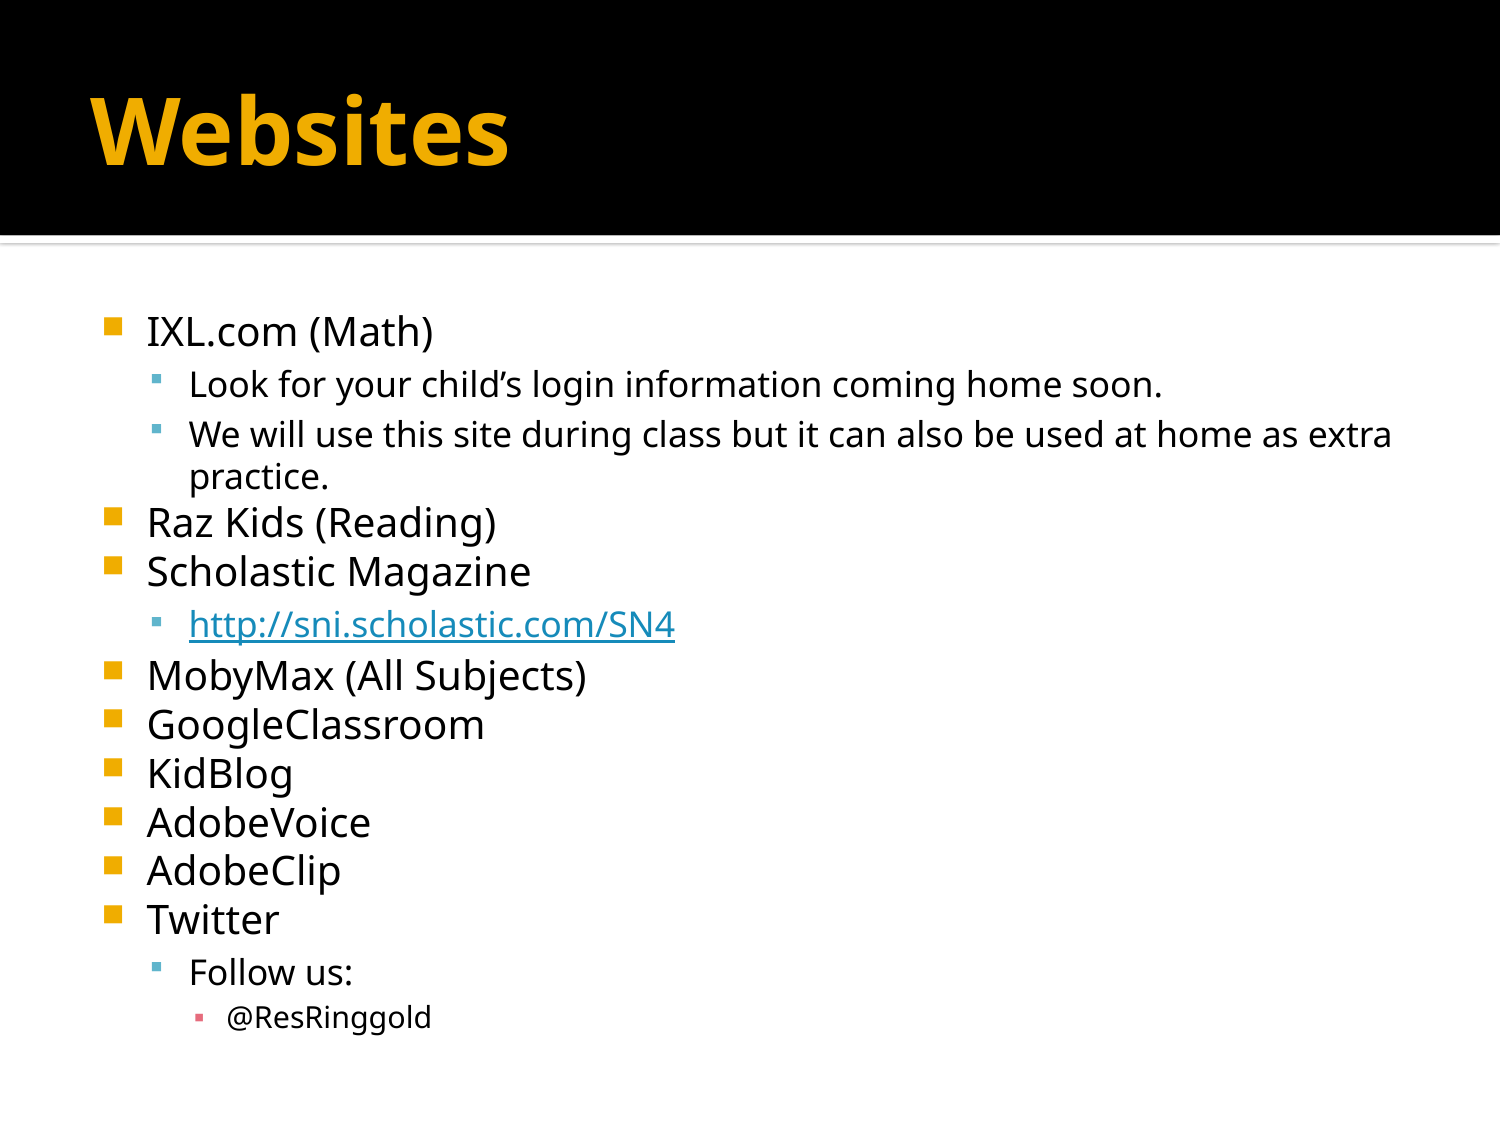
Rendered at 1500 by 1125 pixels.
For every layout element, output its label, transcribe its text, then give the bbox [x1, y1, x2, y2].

title Websites [75, 25, 1425, 231]
list IXL.com (Math) Look for your child’s login information coming home soon. We will use this site during class but it can also be used at home as extra practice. Raz Kids (Reading) Scholastic Magazine http://sni.scholastic.com/SN4 MobyMax (All Subjects) GoogleClassroom KidBlog AdobeVoice AdobeClip Twitter Follow us: @ResRinggold [75, 291, 1425, 1050]
